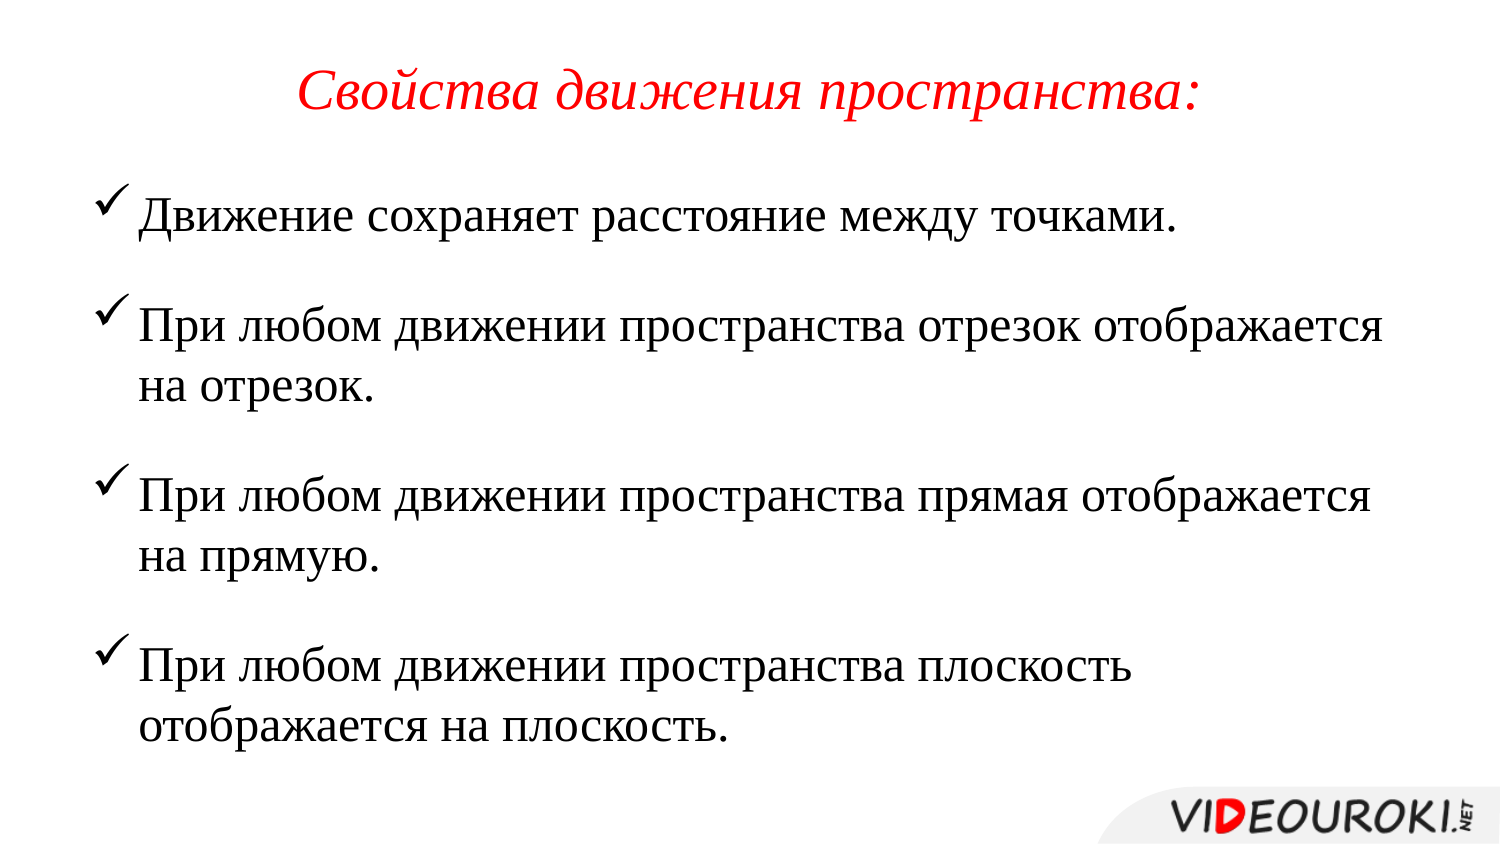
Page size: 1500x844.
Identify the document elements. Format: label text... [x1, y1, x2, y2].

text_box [1097, 786, 1500, 844]
text_box Свойства движения пространства: [135, 44, 1364, 129]
text_box Движение сохраняет расстояние между точками. При любом движении пространства отрезок отображается на отрезок. При любом движении пространства прямая отображается на прямую. При любом движении пространства плоскость отображается на плоскость. [76, 173, 1436, 759]
